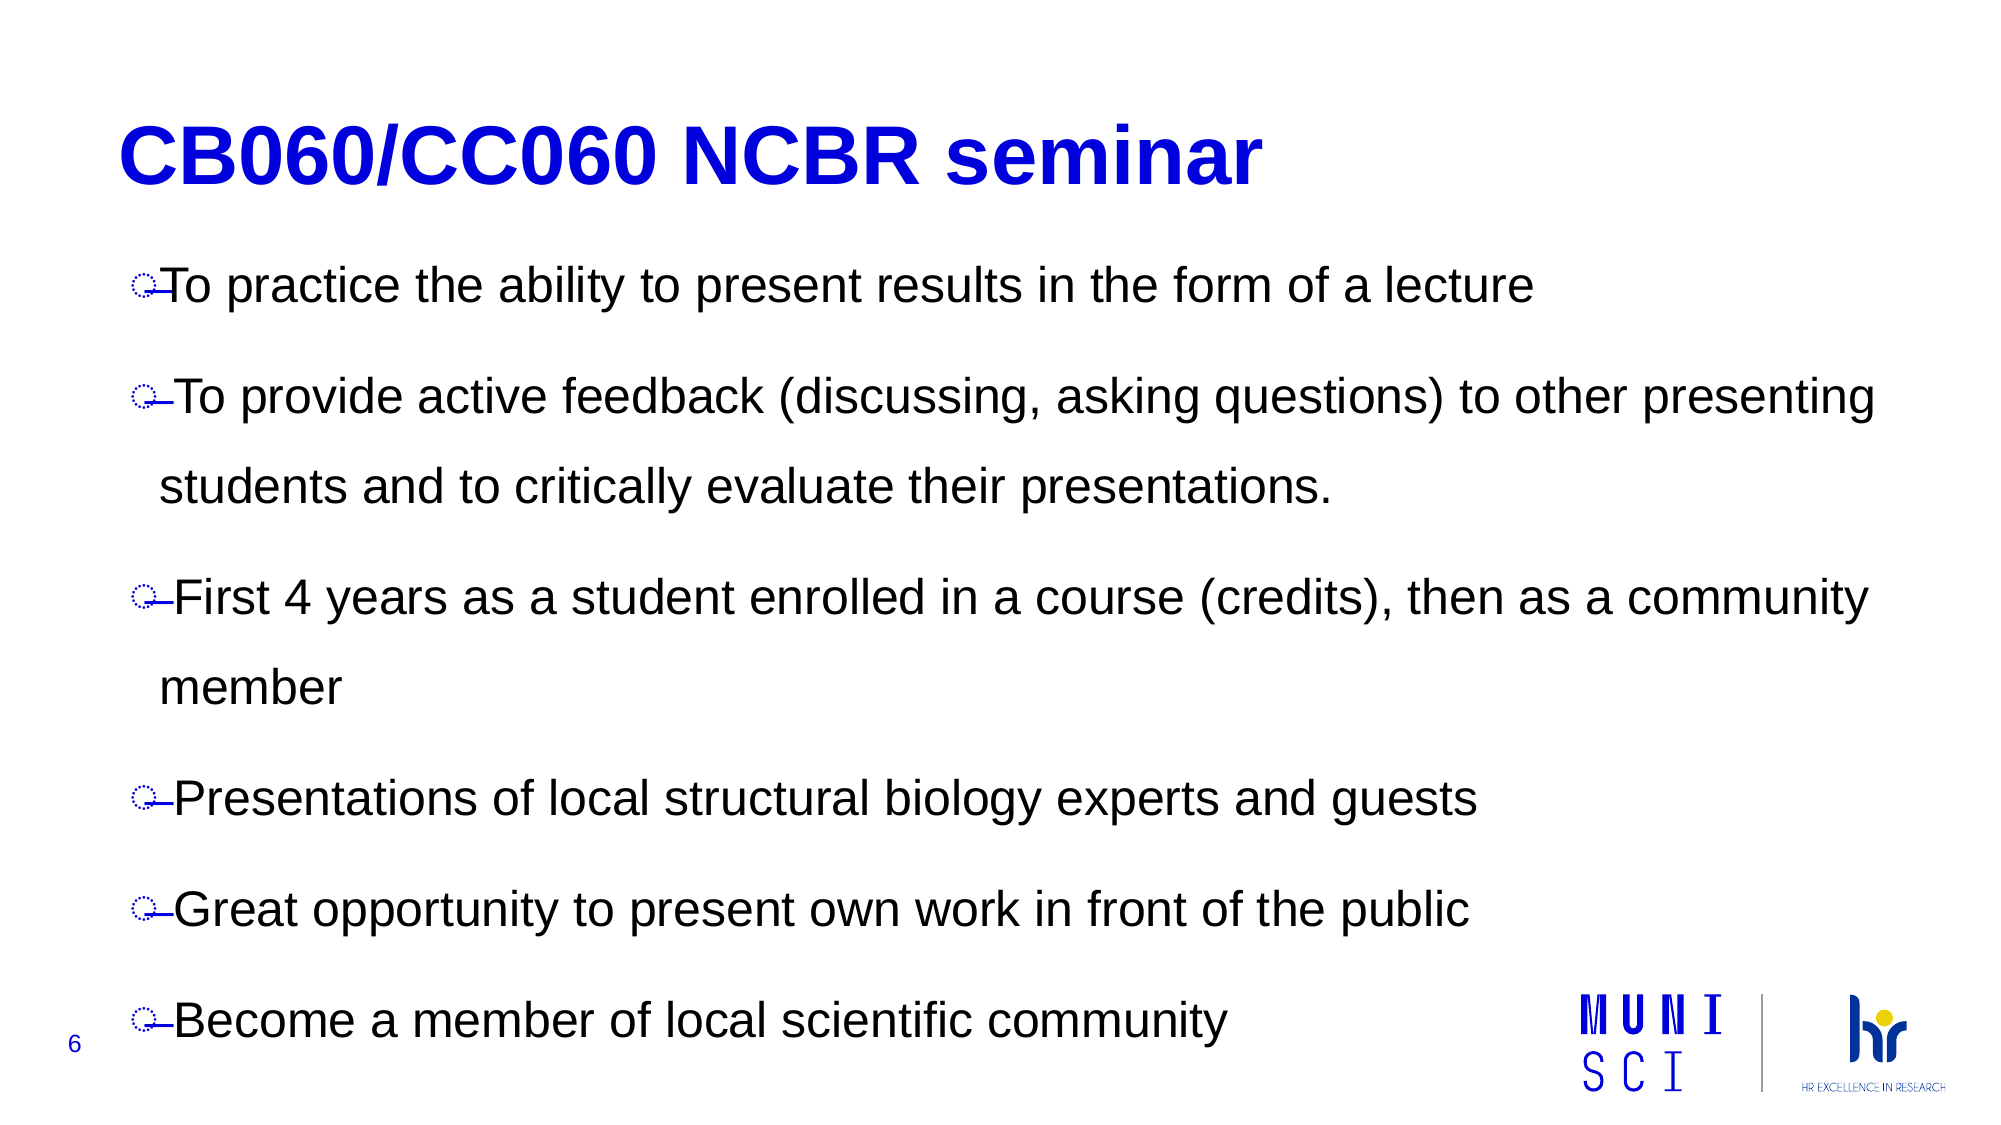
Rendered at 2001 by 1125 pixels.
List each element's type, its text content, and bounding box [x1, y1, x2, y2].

list To practice the ability to present results in the form of a lecture To provide active feedback (discussing, asking questions) to other presenting students and to critically evaluate their presentations. First 4 years as a student enrolled in a course (credits), then as a community member Presentations of local structural biology experts and guests Great opportunity to present own work in front of the public Become a member of local scientific community [118, 222, 1923, 968]
title CB060/CC060 NCBR seminar [118, 118, 1882, 193]
slide_number 6 [67, 1021, 110, 1063]
